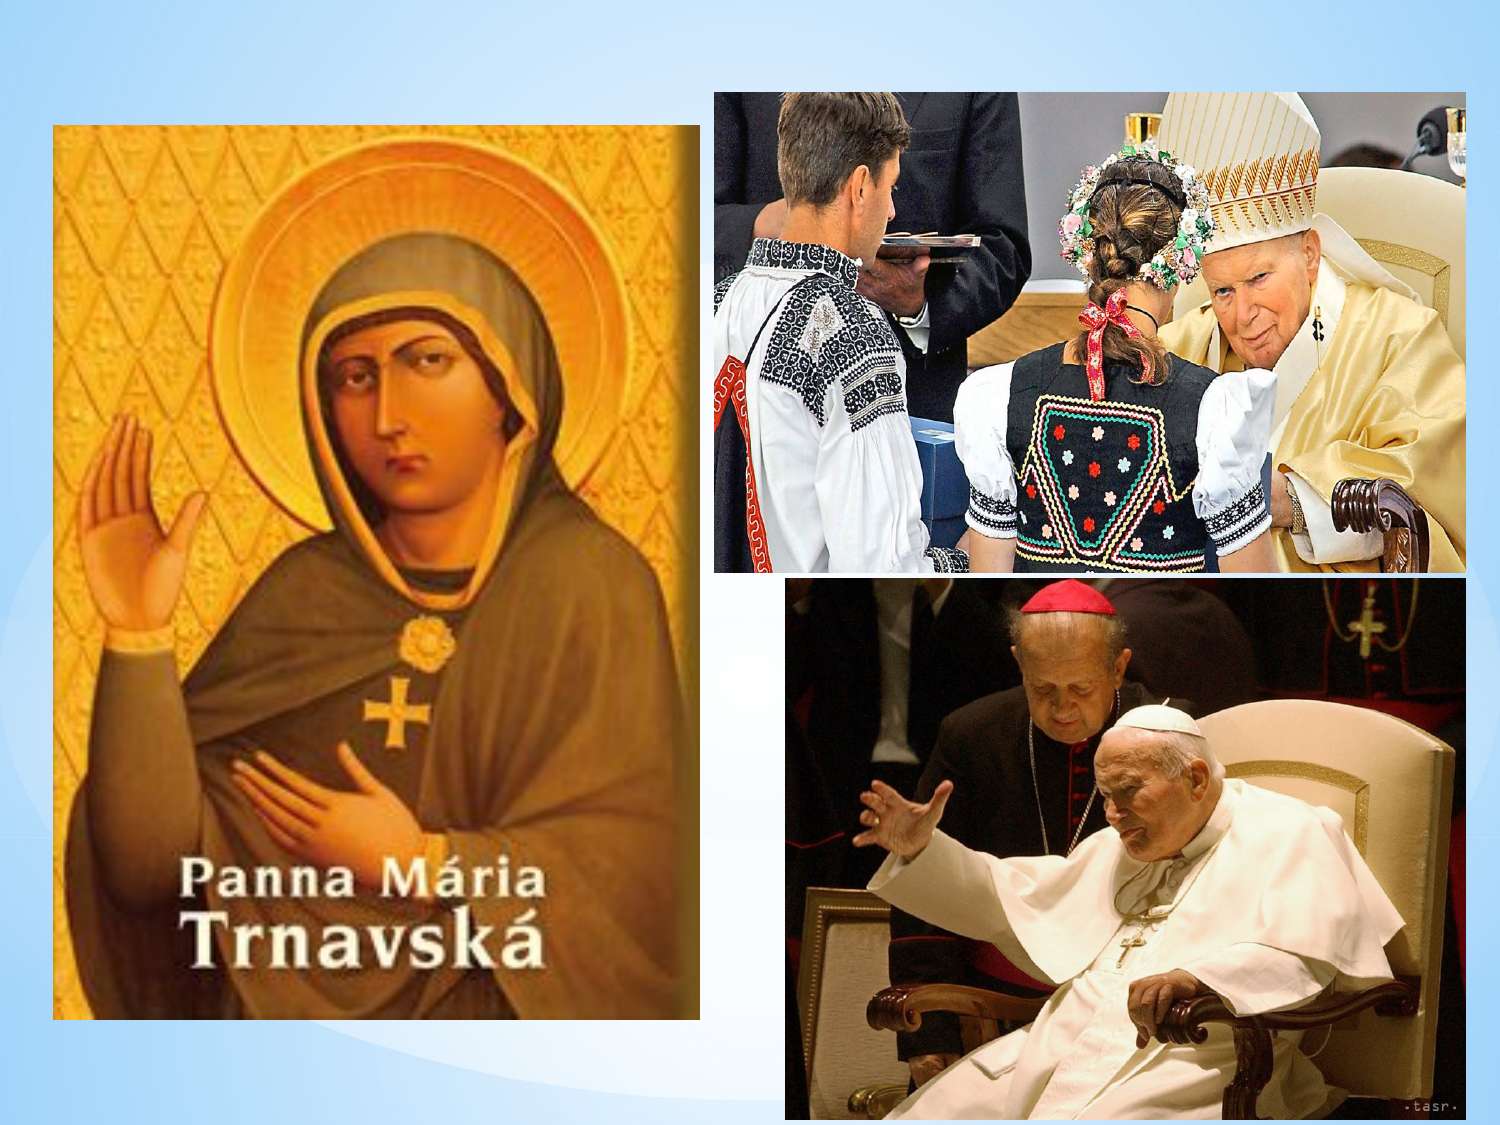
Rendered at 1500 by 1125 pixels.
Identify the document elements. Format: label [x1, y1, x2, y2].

picture [714, 91, 1466, 573]
picture [52, 125, 700, 1020]
list [785, 582, 1466, 1120]
